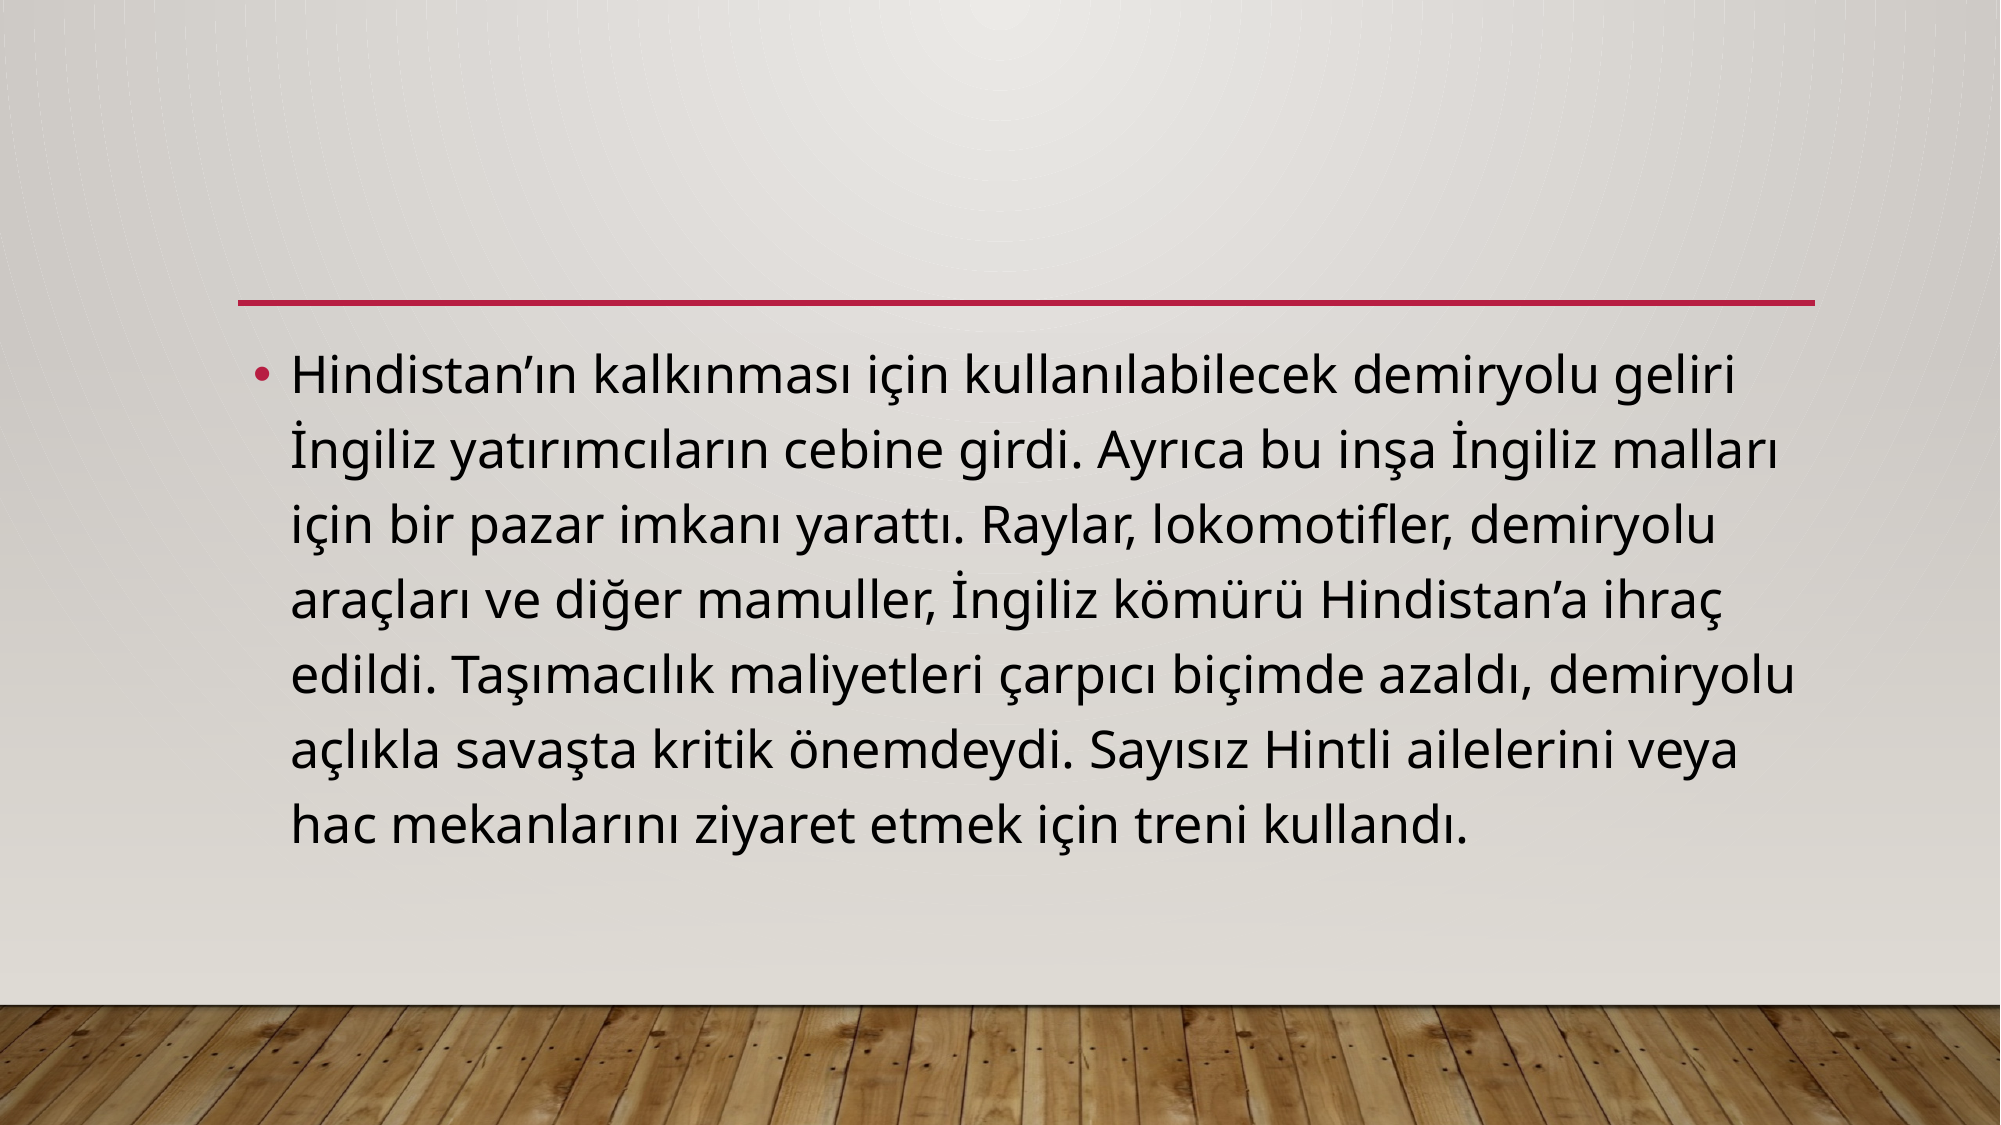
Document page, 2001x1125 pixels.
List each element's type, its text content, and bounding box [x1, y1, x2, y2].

picture [0, 1005, 2000, 1125]
list Hindistan’ın kalkınması için kullanılabilecek demiryolu geliri İngiliz yatırımcıların cebine girdi. Ayrıca bu inşa İngiliz malları için bir pazar imkanı yarattı. Raylar, lokomotifler, demiryolu araçları ve diğer mamuller, İngiliz kömürü Hindistan’a ihraç edildi. Taşımacılık maliyetleri çarpıcı biçimde azaldı, demiryolu açlıkla savaşta kritik önemdeydi. Sayısız Hintli ailelerini veya hac mekanlarını ziyaret etmek için treni kullandı. [238, 321, 1814, 888]
